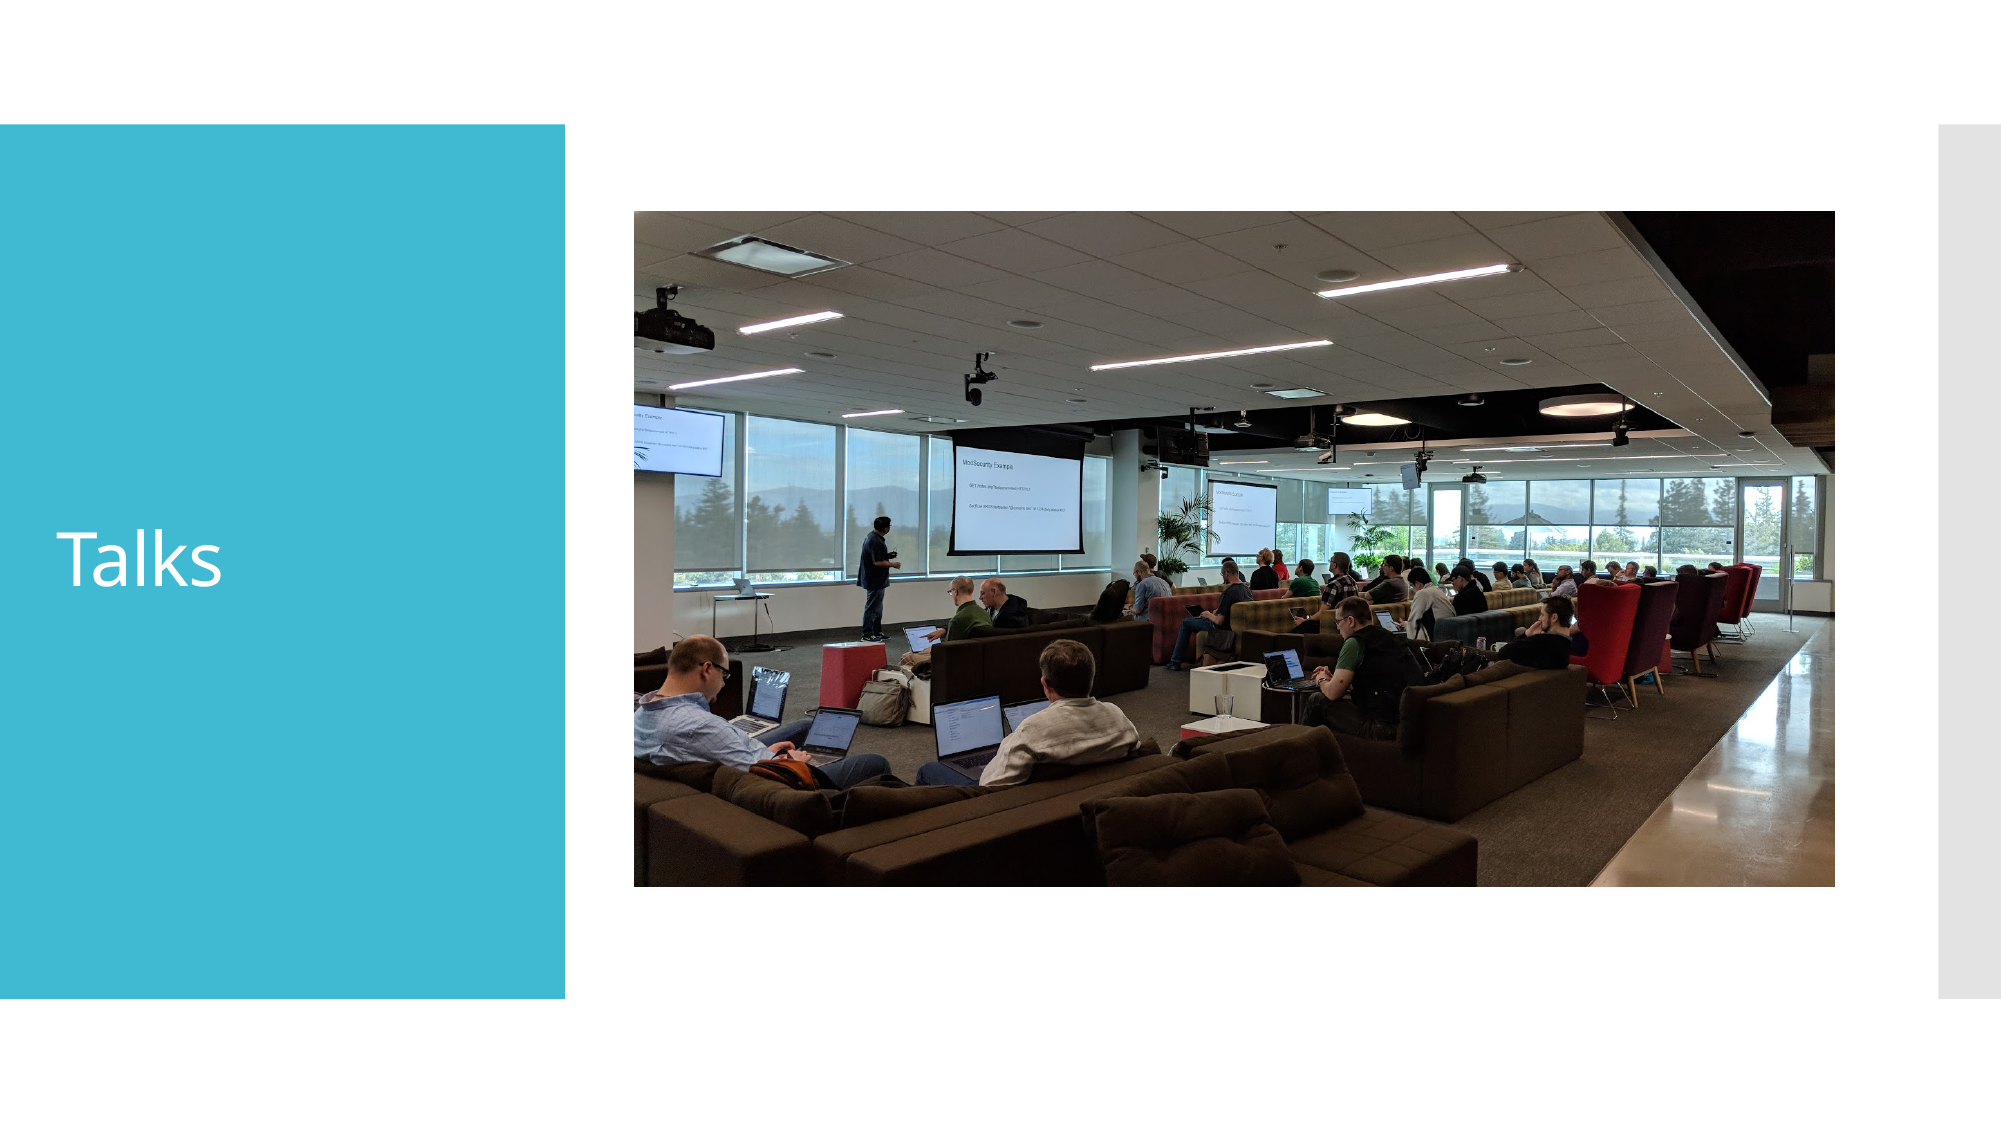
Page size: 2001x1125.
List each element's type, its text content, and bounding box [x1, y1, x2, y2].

title Talks [41, 184, 525, 940]
picture [634, 211, 1835, 887]
